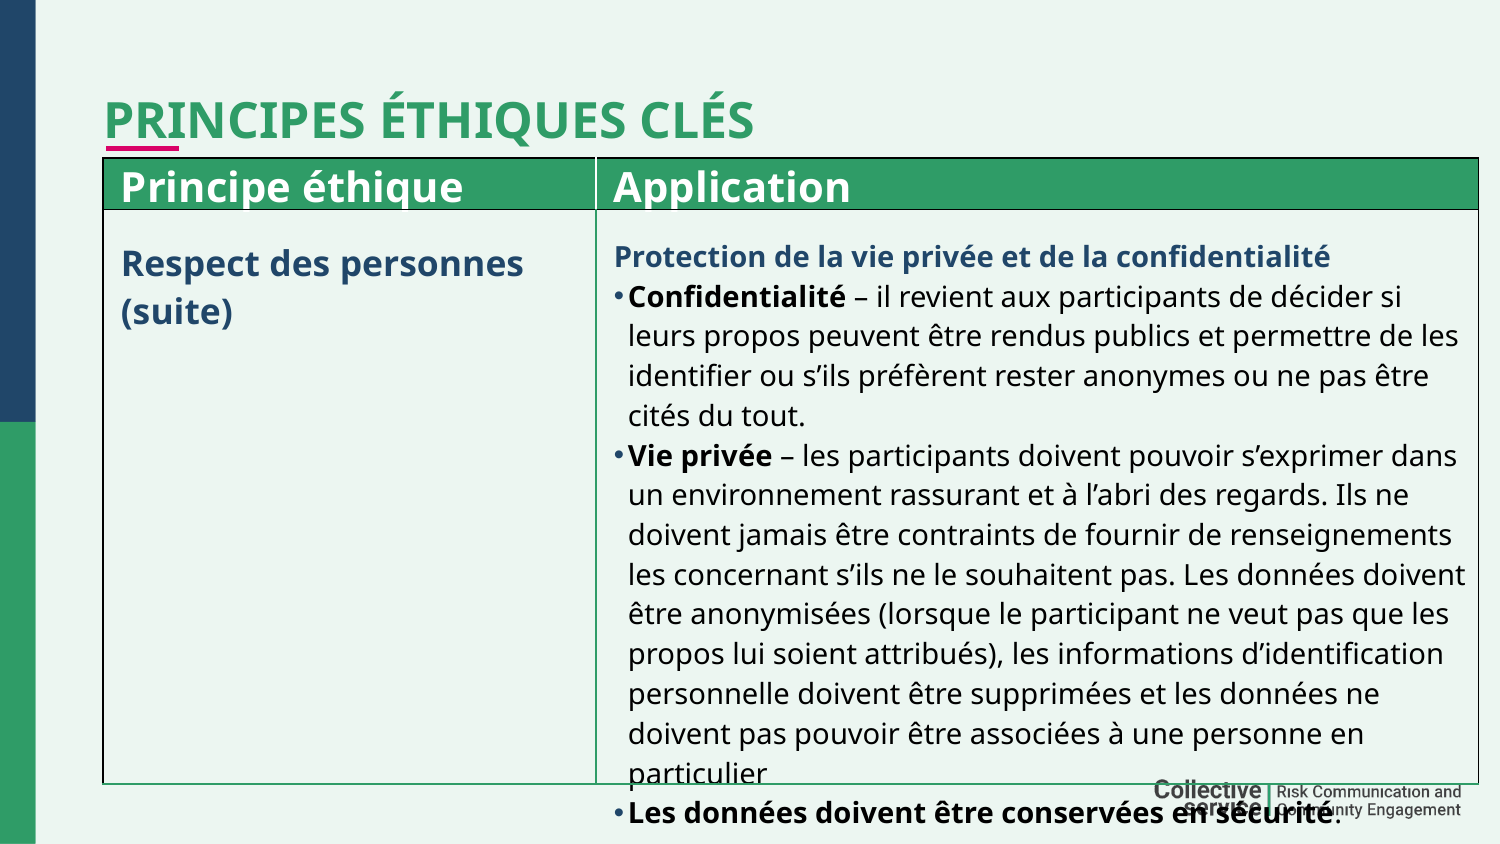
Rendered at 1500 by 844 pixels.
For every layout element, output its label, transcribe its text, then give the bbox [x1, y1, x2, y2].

text_box [0, 421, 36, 844]
table_header Application [597, 159, 1478, 209]
title PRINCIPES ÉTHIQUES CLÉS [103, 88, 1397, 157]
table_header Principe éthique [104, 159, 595, 209]
table_cell Respect des personnes (suite) [104, 210, 595, 783]
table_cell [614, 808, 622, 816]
text_box [0, 0, 36, 421]
table_cell Protection de la vie privée et de la confidentialité Confidentialité – il revient aux participants de décider si leurs propos peuvent être rendus publics et permettre de les identifier ou s’ils préfèrent rester anonymes ou ne pas être cités du tout. Vie privée – les participants doivent pouvoir s’exprimer dans un environnement rassurant et à l’abri des regards. Ils ne doivent jamais être contraints de fournir de renseignements les concernant s’ils ne le souhaitent pas. Les données doivent être anonymisées (lorsque le participant ne veut pas que les propos lui soient attribués), les informations d’identification personnelle doivent être supprimées et les données ne doivent pas pouvoir être associées à une personne en particulier Les données doivent être conservées en sécurité. [597, 210, 1478, 783]
picture [1139, 785, 1470, 826]
